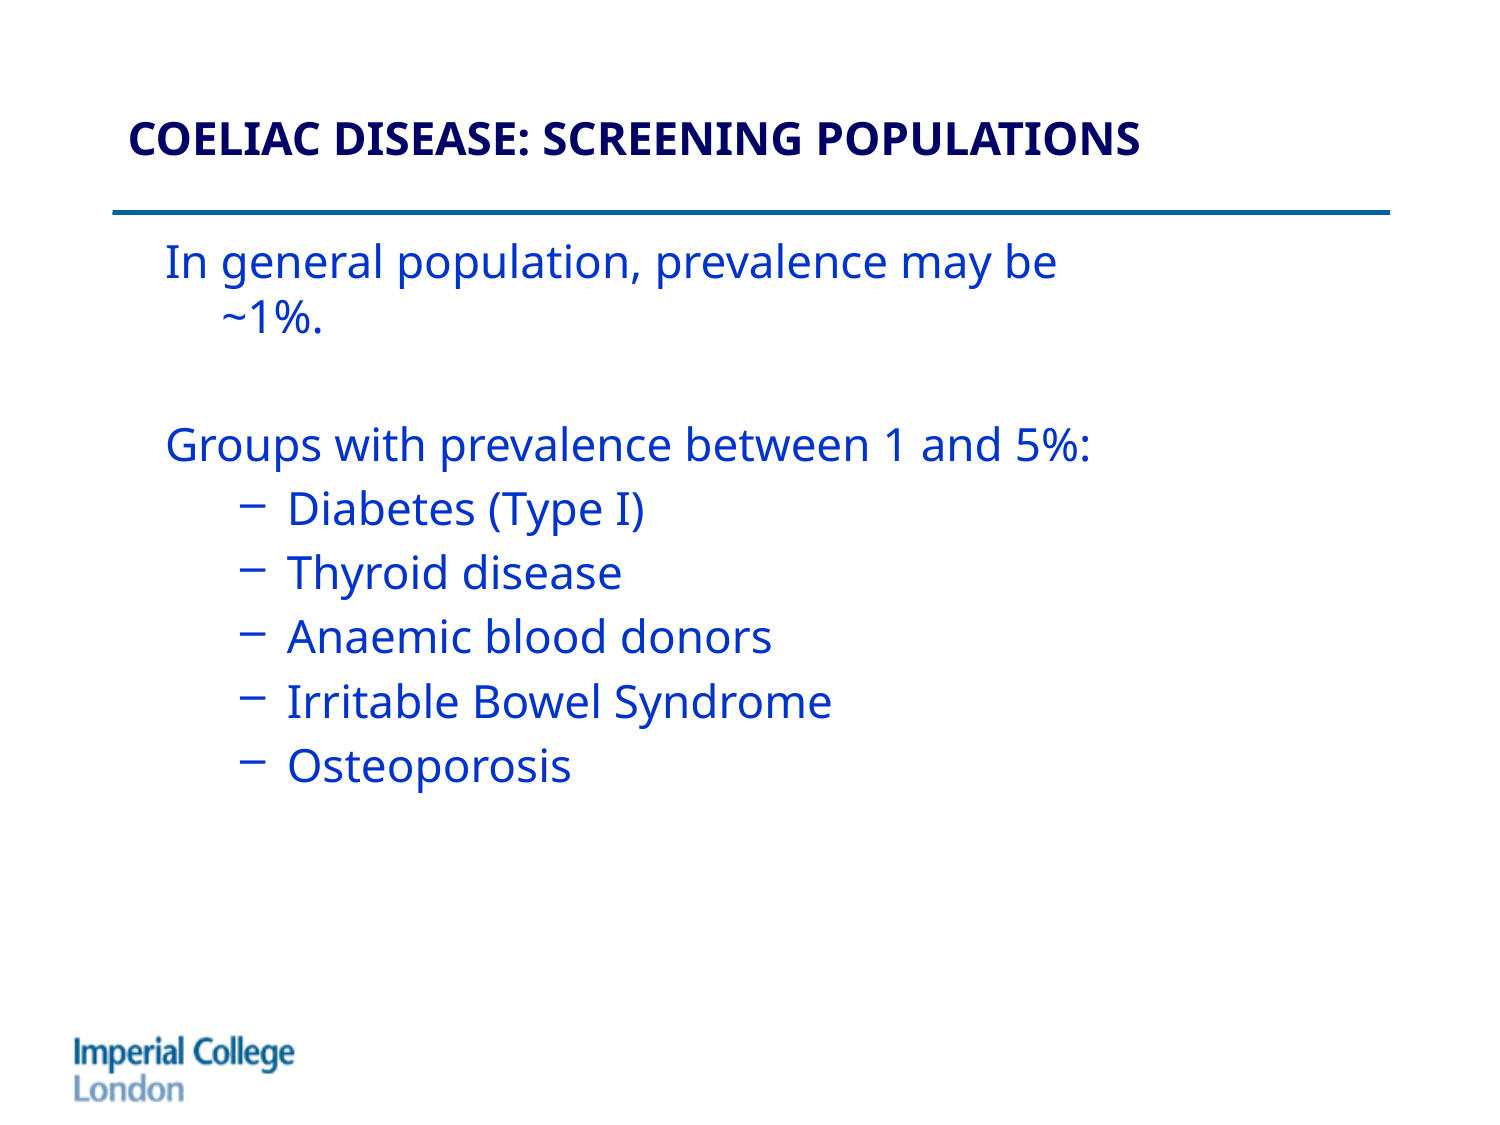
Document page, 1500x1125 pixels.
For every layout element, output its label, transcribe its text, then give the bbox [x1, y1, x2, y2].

picture [55, 1021, 313, 1125]
list In general population, prevalence may be ~1%. Groups with prevalence between 1 and 5%: Diabetes (Type I) Thyroid disease Anaemic blood donors Irritable Bowel Syndrome Osteoporosis [150, 224, 1169, 975]
title COELIAC DISEASE: SCREENING POPULATIONS [112, 62, 1391, 213]
